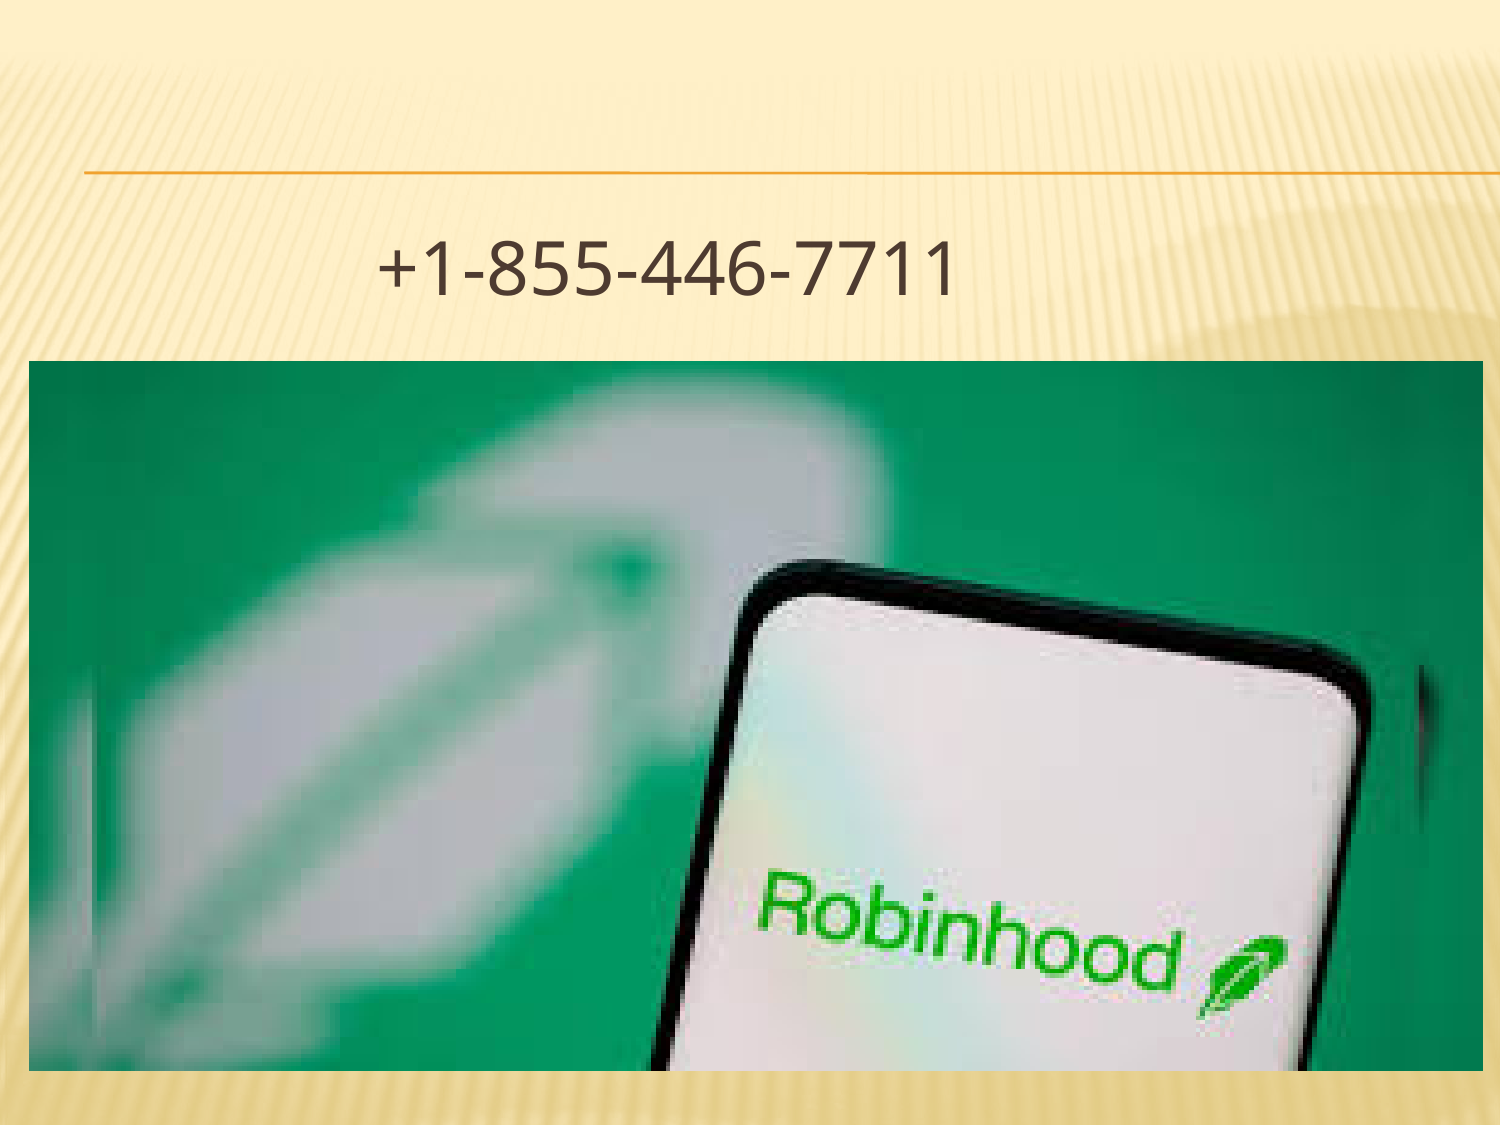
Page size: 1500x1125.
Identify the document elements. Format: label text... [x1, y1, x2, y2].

title +1-855-446-7711 [50, 75, 1475, 359]
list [29, 361, 1483, 1071]
